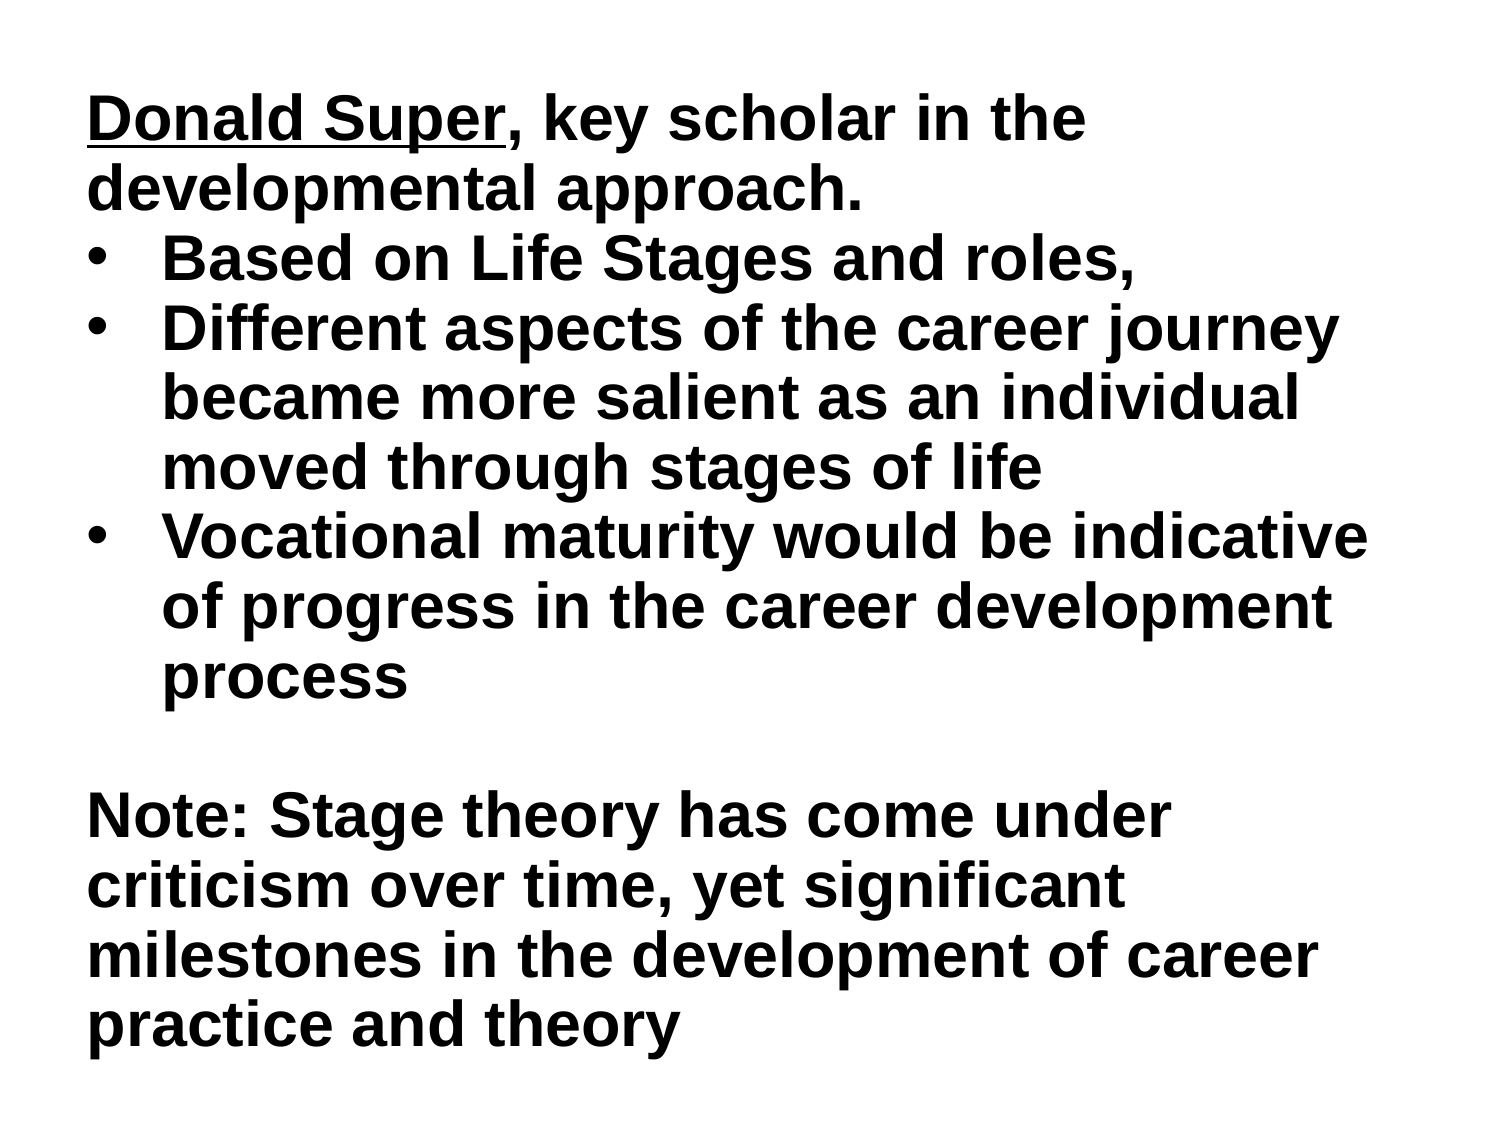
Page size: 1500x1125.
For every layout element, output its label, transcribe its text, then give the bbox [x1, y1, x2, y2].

title Donald Super, key scholar in the developmental approach. Based on Life Stages and roles, Different aspects of the career journey became more salient as an individual moved through stages of life Vocational maturity would be indicative of progress in the career development process Note: Stage theory has come under criticism over time, yet significant milestones in the development of career practice and theory [71, 129, 1441, 1078]
